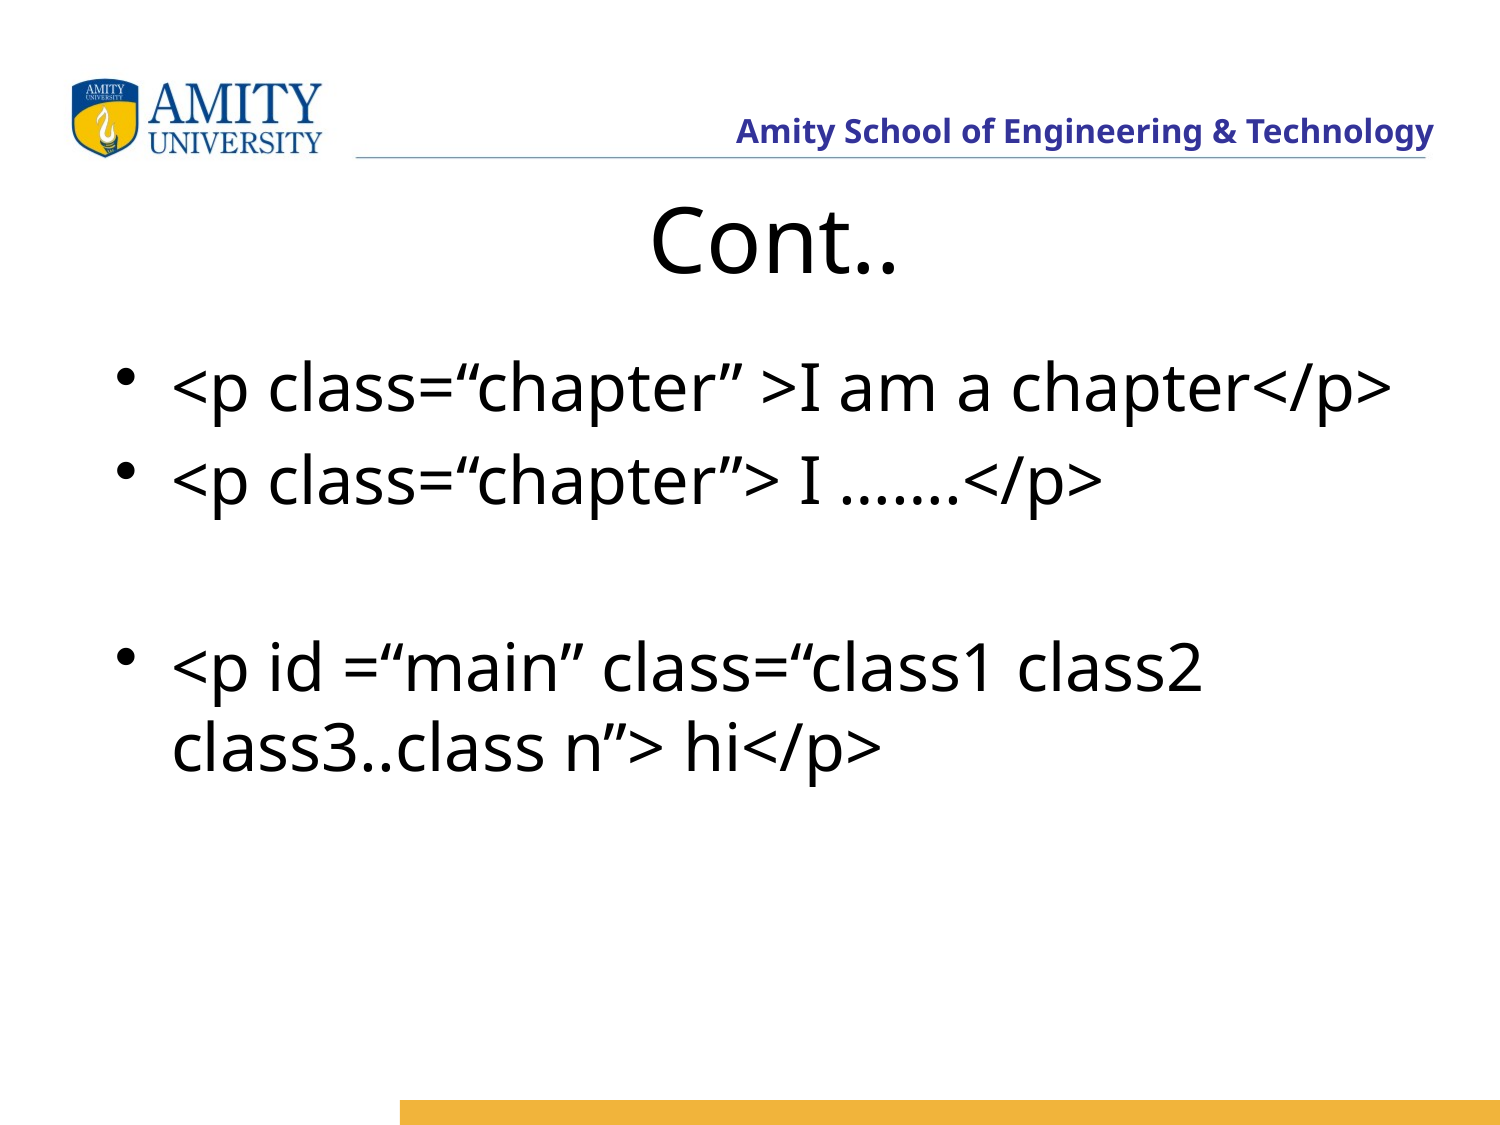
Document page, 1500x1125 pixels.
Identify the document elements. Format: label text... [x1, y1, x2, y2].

list <p class=“chapter” >I am a chapter</p> <p class=“chapter”> I …….</p> <p id =“main” class=“class1 class2 class3..class n”> hi</p> [99, 337, 1450, 1080]
picture [0, 0, 1500, 188]
title Cont.. [99, 174, 1450, 268]
